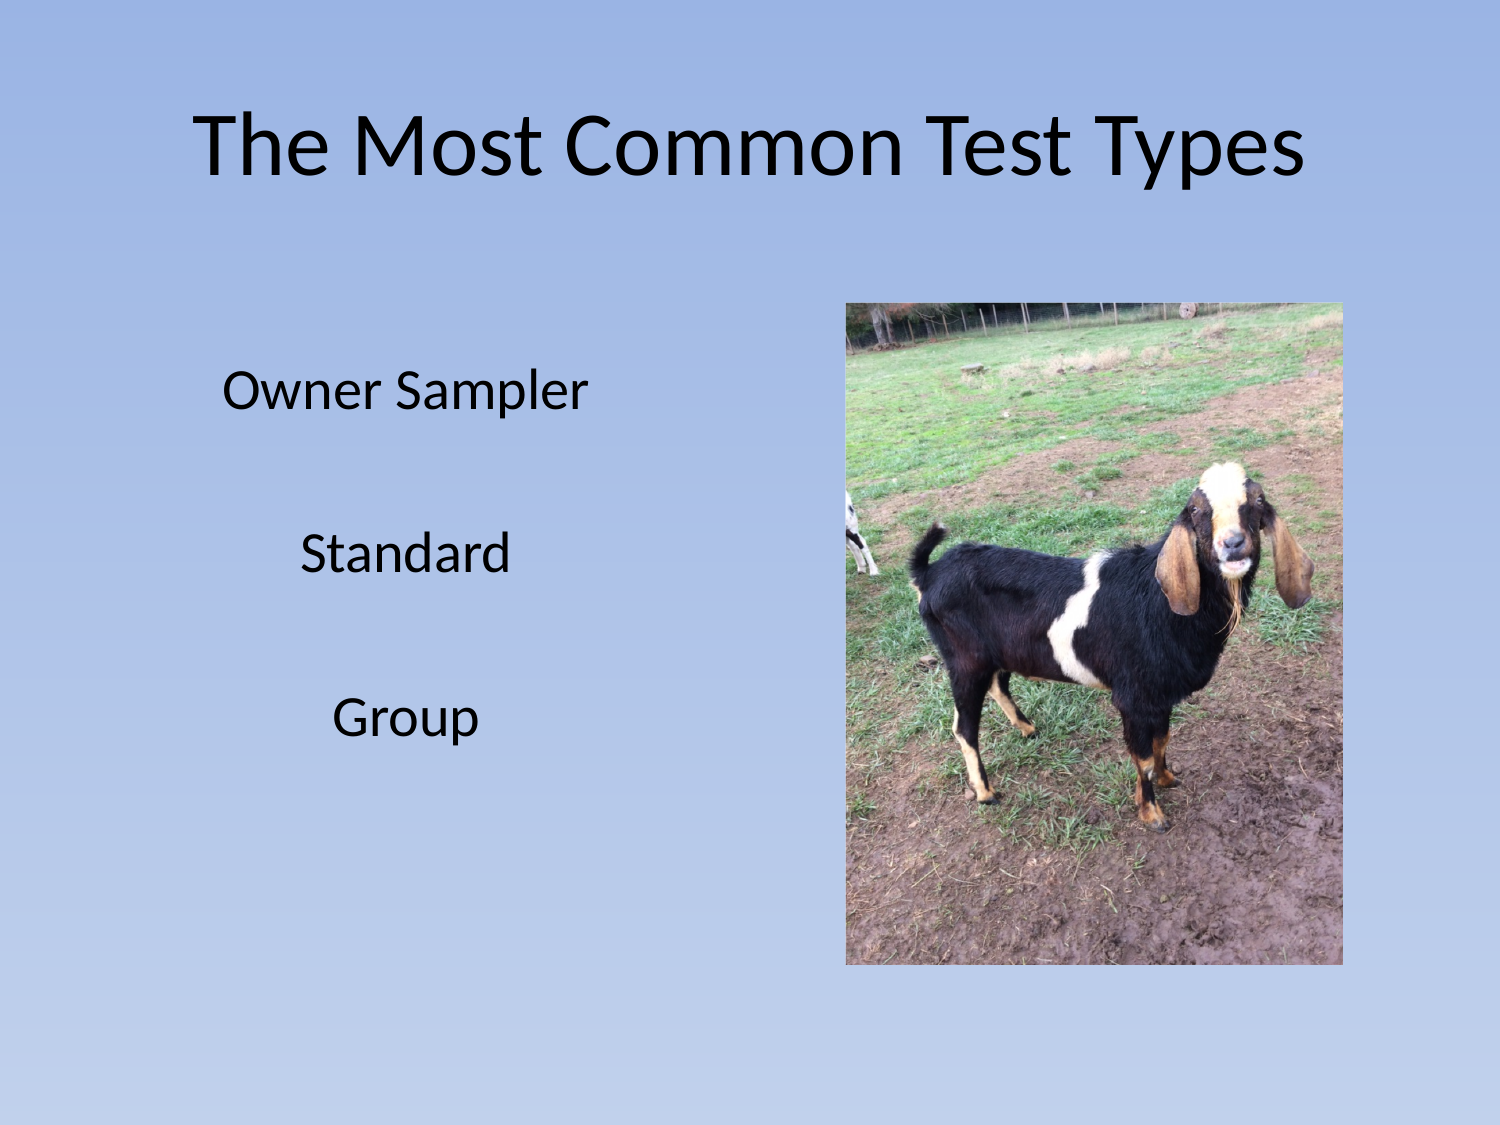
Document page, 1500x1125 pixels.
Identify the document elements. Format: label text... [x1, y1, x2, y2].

picture [846, 883, 1343, 964]
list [762, 384, 1426, 883]
picture [846, 303, 1343, 384]
title The Most Common Test Types [75, 45, 1425, 233]
list Owner Sampler Standard Group [75, 262, 738, 1005]
